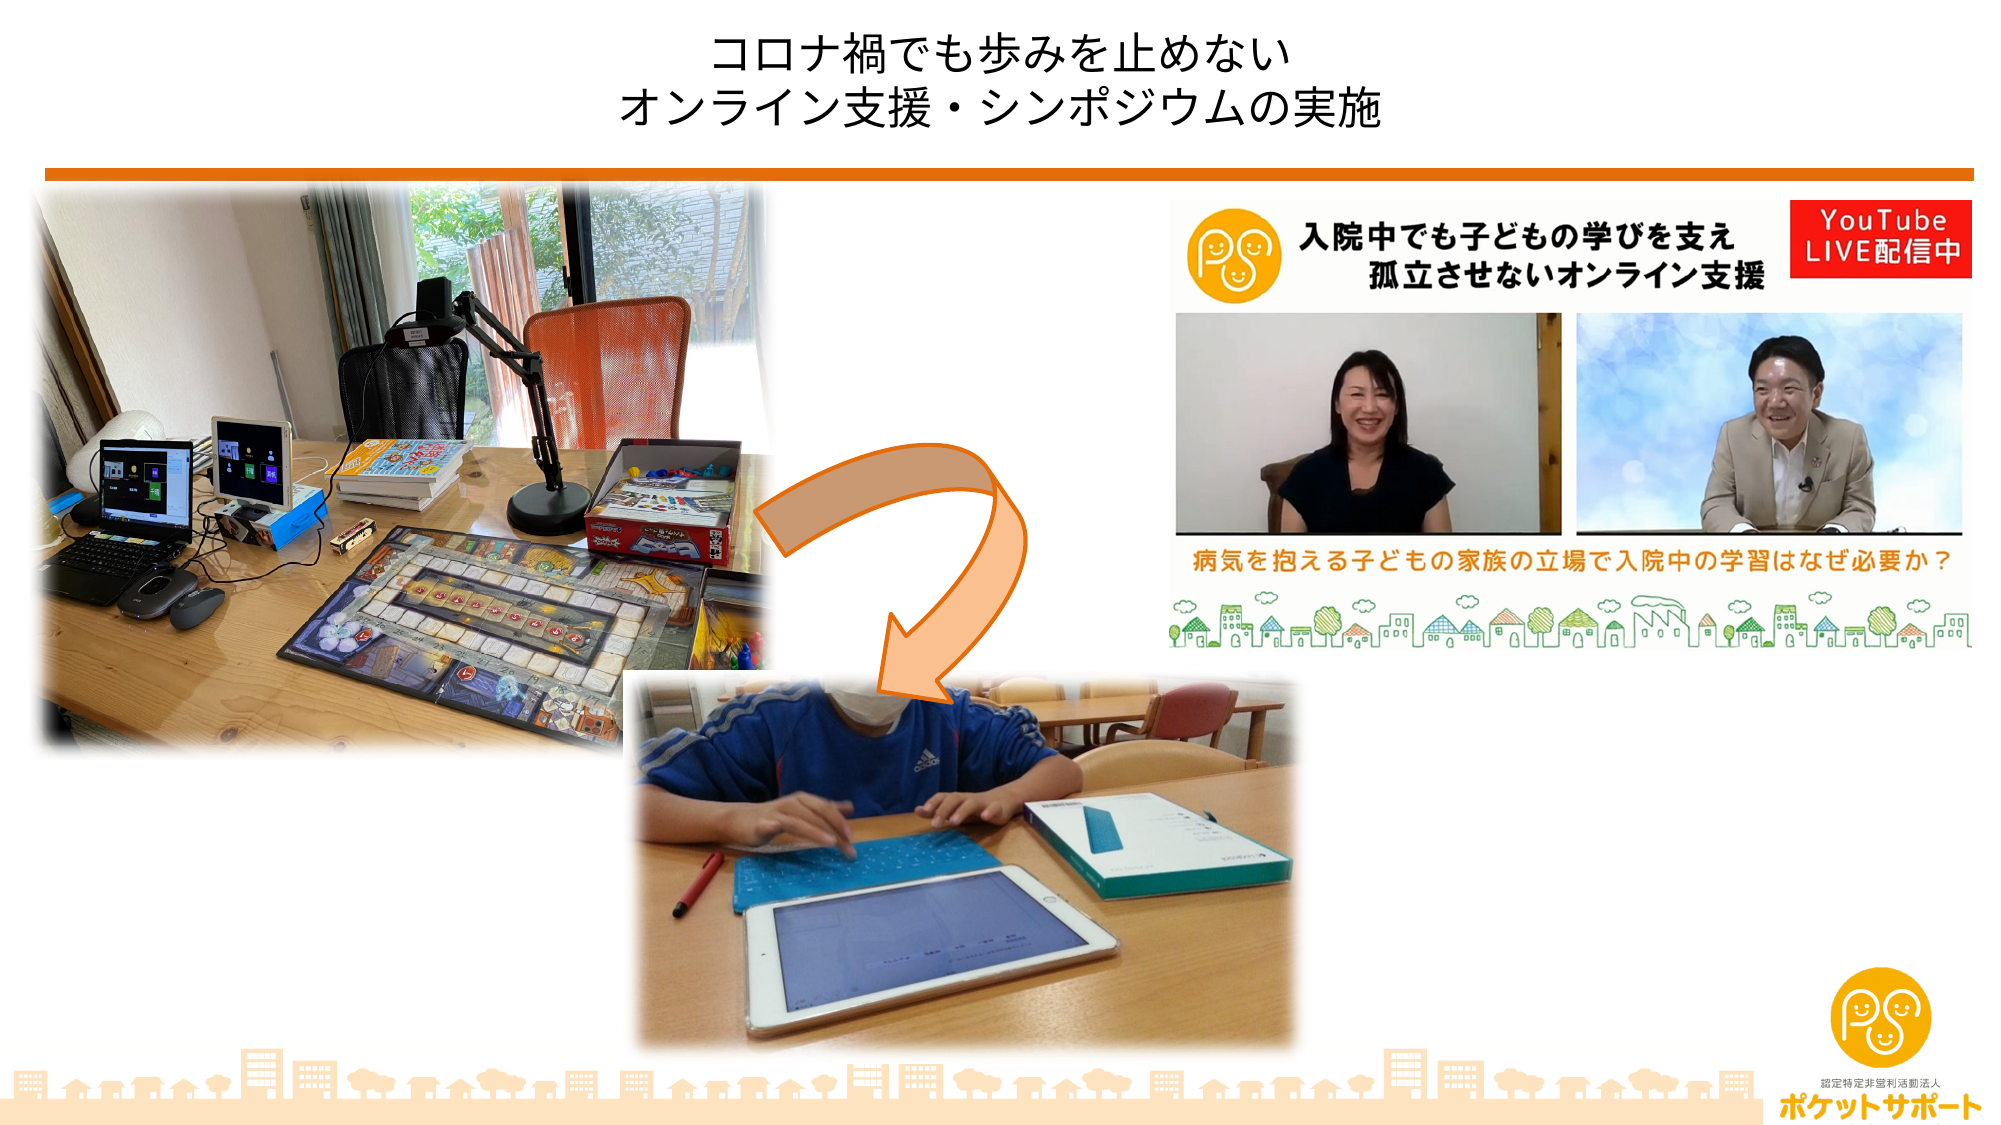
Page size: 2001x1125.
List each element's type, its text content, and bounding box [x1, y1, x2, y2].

text_box [782, 442, 1028, 668]
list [27, 172, 778, 762]
picture [0, 669, 2000, 1125]
title コロナ禍でも歩みを止めない オンライン支援・シンポジウムの実施 [99, 17, 1900, 142]
picture [1169, 200, 1973, 652]
